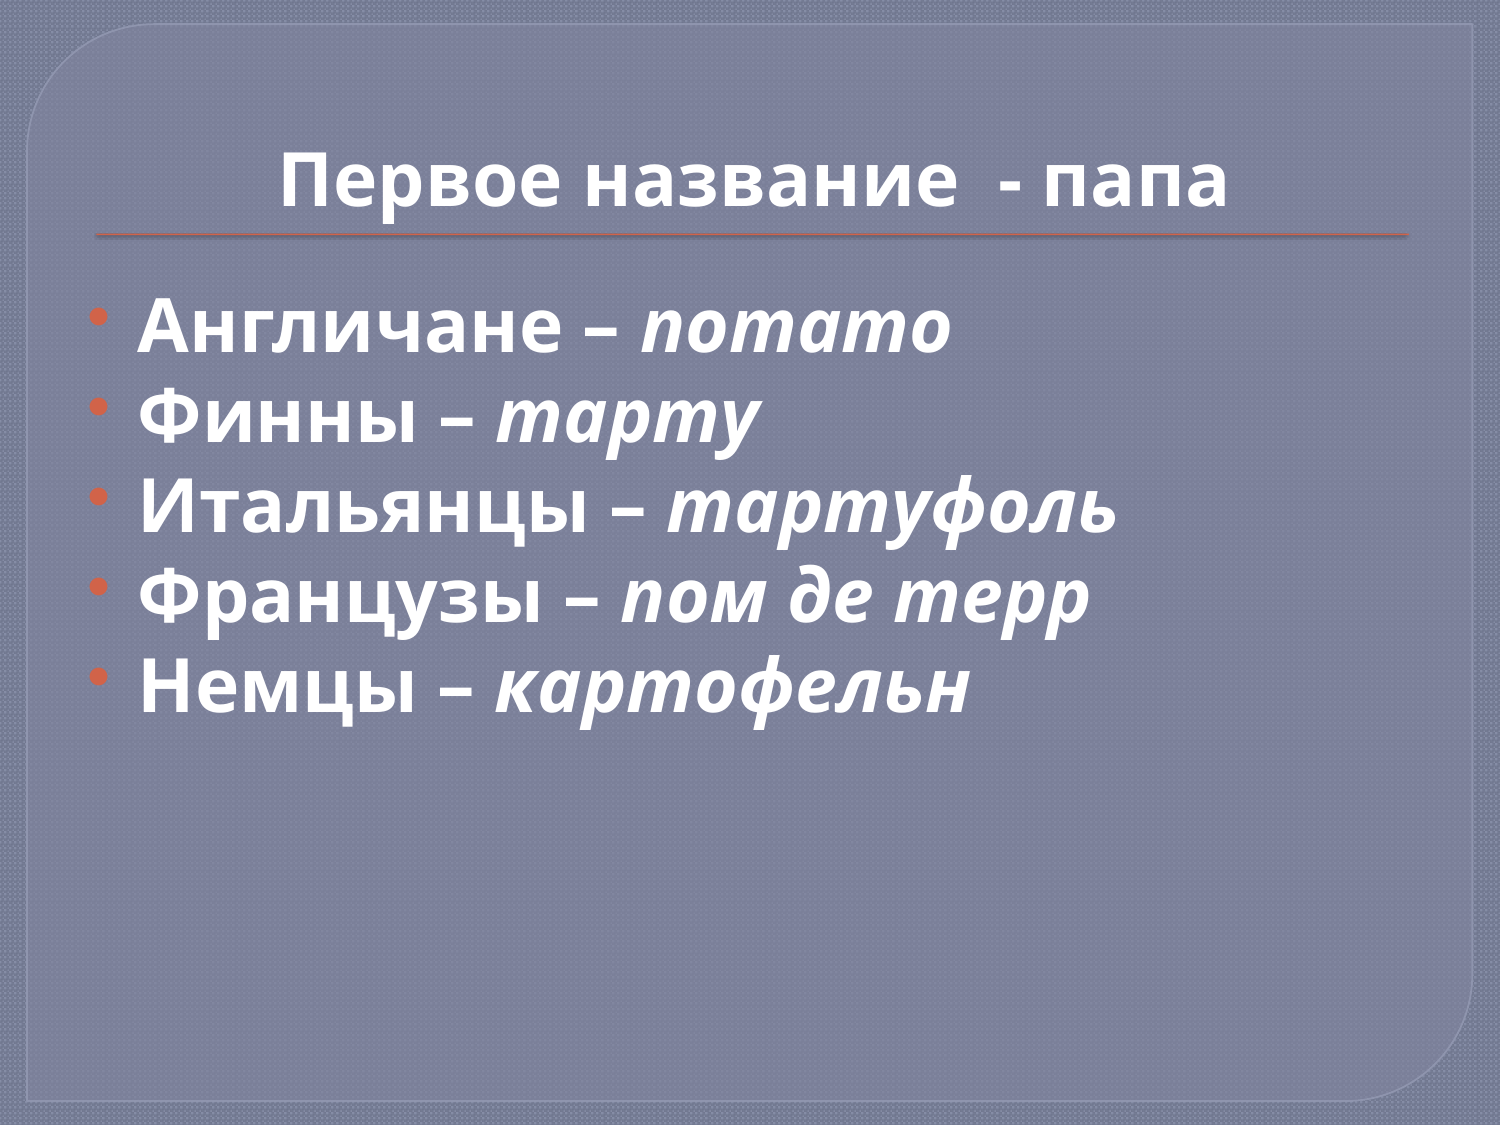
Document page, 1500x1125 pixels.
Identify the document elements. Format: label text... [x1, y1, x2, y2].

list Англичане – потато Финны – тарту Итальянцы – тартуфоль Французы – пом де терр Немцы – картофельн [75, 270, 1425, 1013]
title Первое название - папа [75, 41, 1425, 230]
